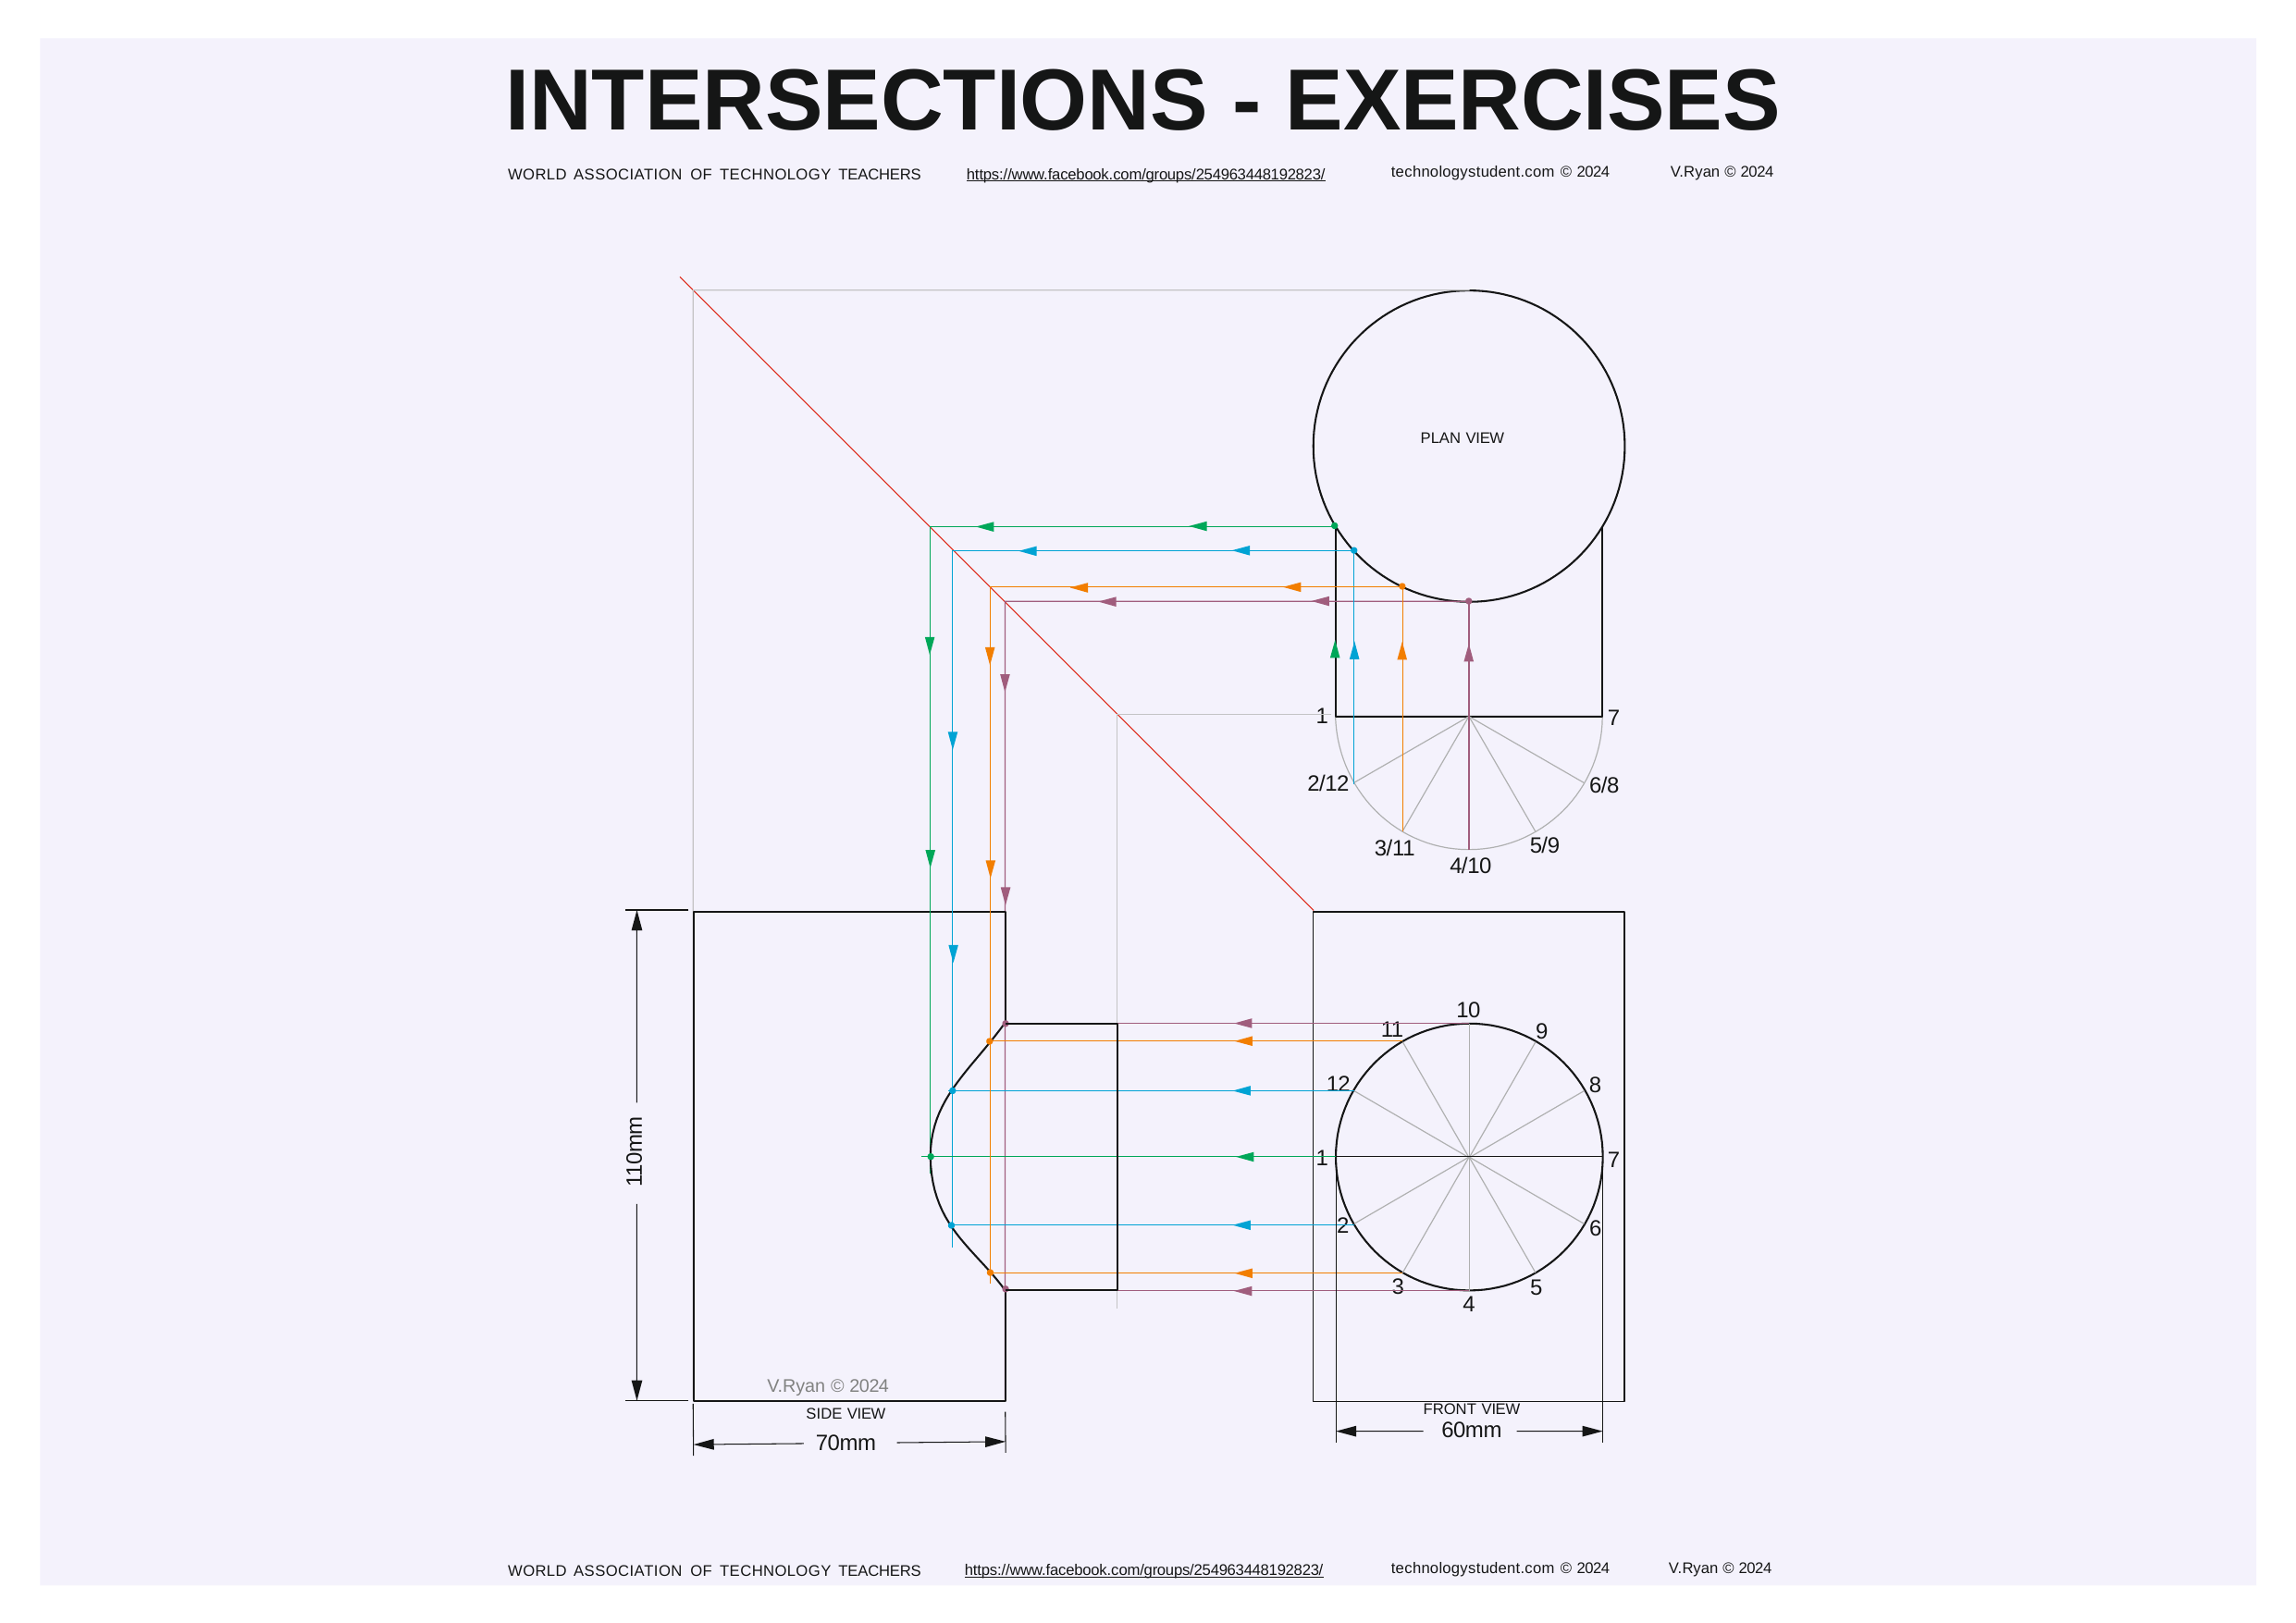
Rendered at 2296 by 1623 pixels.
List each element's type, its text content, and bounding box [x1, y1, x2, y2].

title INTERSECTIONS - EXERCISES [503, 41, 1784, 314]
text_box https://www.facebook.com/groups/254963448192823/ [962, 1557, 1351, 1580]
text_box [625, 521, 1604, 1457]
text_box WORLD ASSOCIATION OF TECHNOLOGY TEACHERS https://www.facebook.com/groups/254963448192823/ [506, 161, 1351, 183]
text_box WORLD ASSOCIATION OF TECHNOLOGY TEACHERS [506, 1557, 937, 1580]
text_box V.Ryan © 2024 [1666, 1555, 1779, 1577]
text_box [40, 38, 2257, 1586]
text_box technologystudent.com © 2024 V.Ryan © 2024 [1389, 158, 1779, 180]
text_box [679, 276, 1604, 521]
text_box technologystudent.com © 2024 [1389, 1555, 1615, 1577]
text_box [1608, 289, 1626, 1402]
